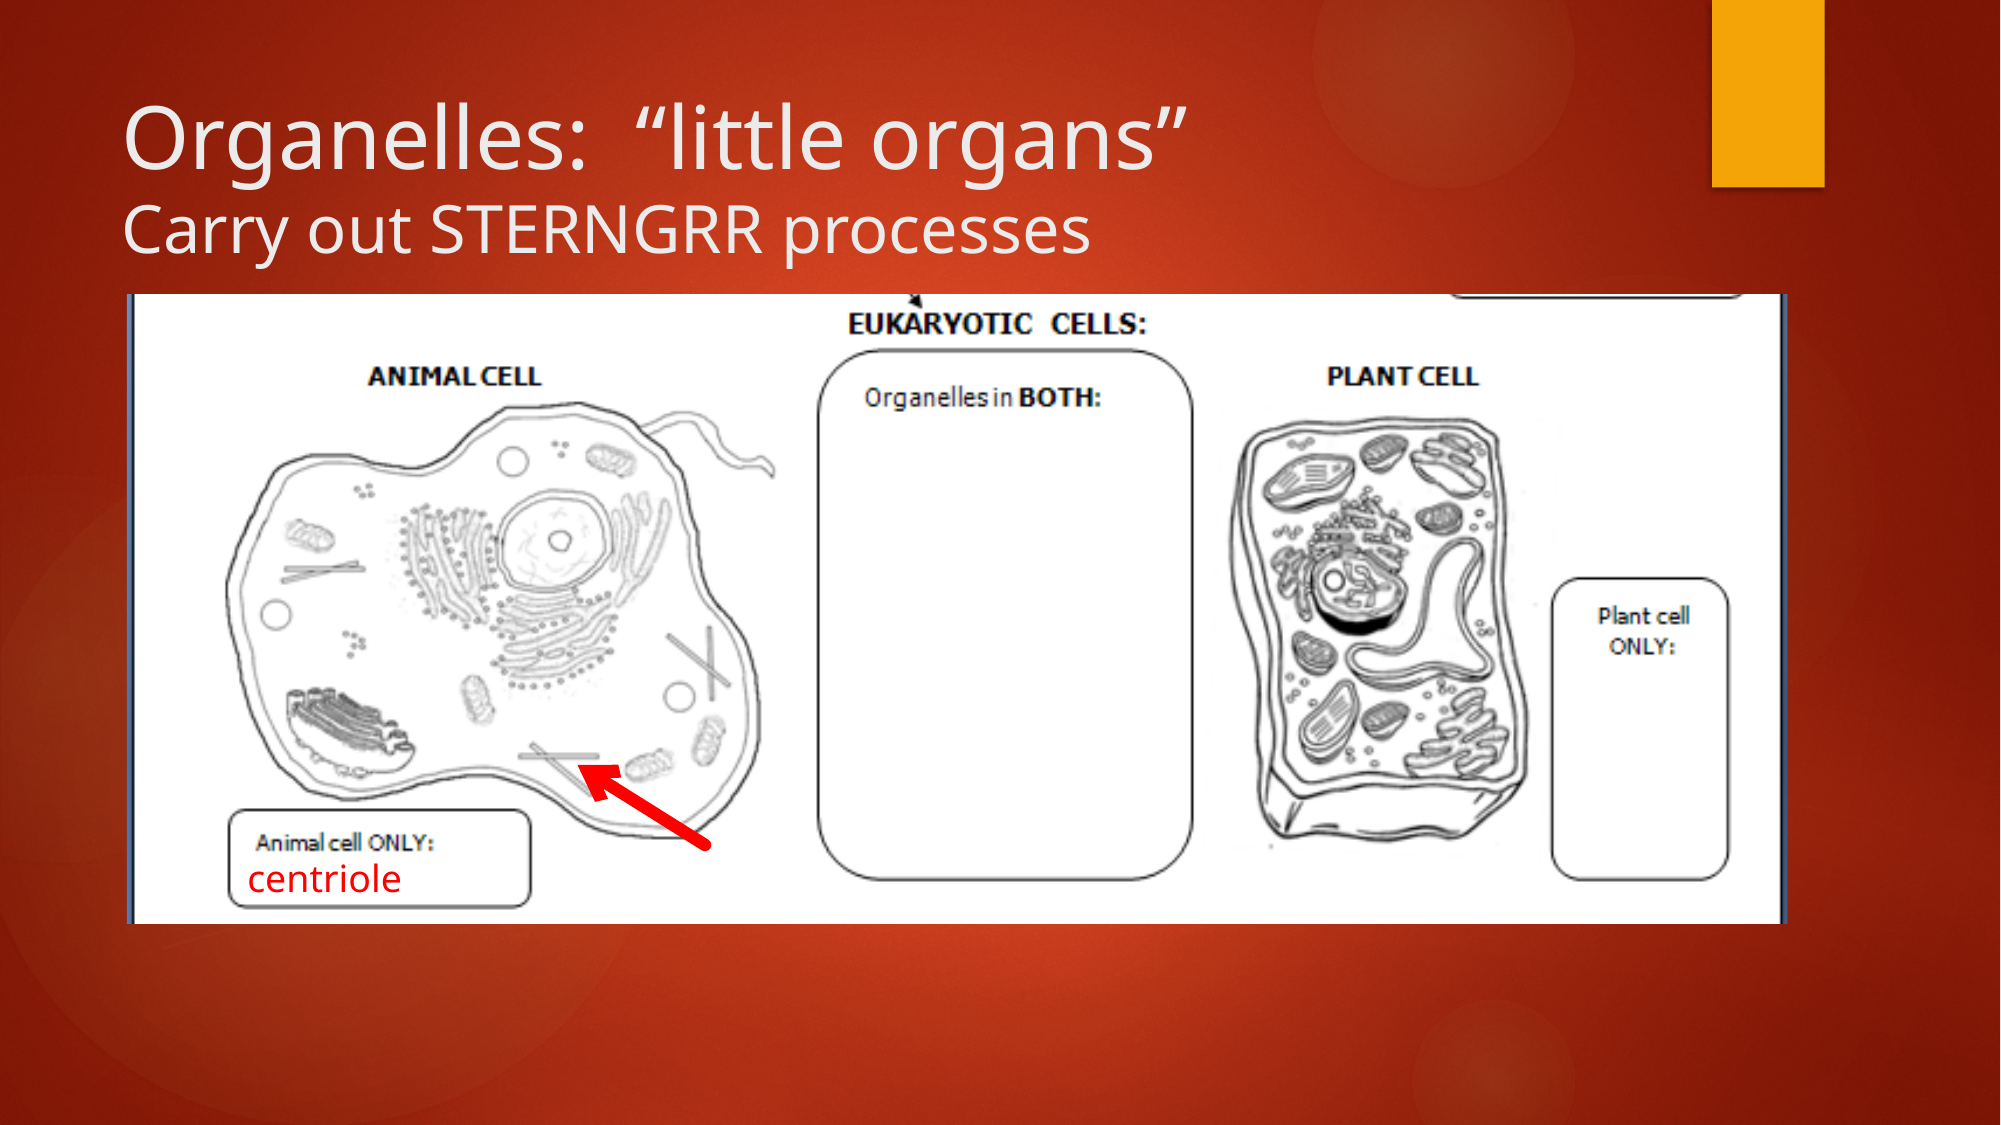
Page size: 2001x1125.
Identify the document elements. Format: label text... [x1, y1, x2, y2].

title Organelles: “little organs” Carry out STERNGRR processes [106, 74, 1970, 304]
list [126, 294, 1788, 925]
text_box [577, 764, 706, 846]
